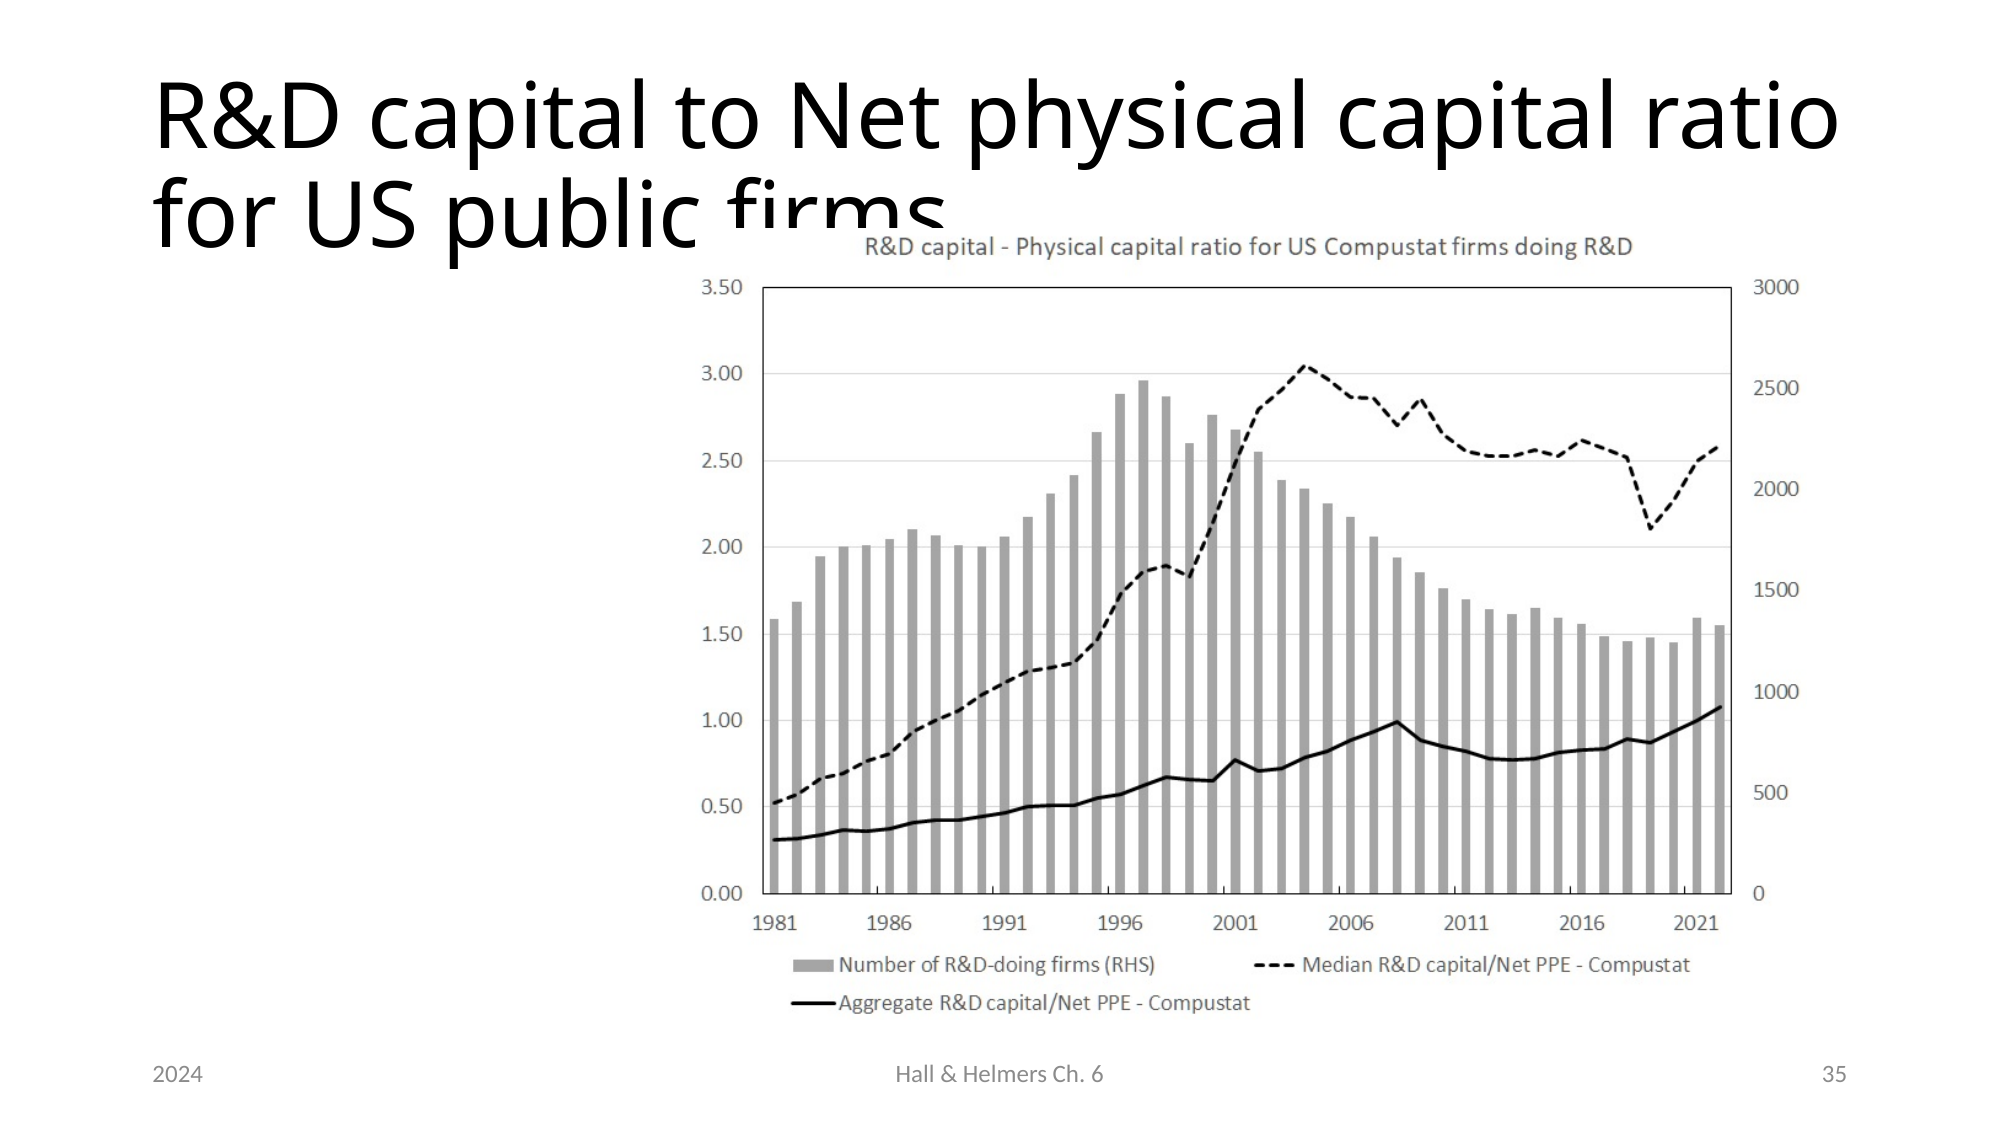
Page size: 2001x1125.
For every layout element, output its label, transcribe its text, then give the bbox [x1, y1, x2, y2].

slide_number 35 [1412, 1042, 1863, 1103]
slide_number 2024 [137, 1042, 588, 1103]
picture [695, 228, 1807, 1020]
footer Hall & Helmers Ch. 6 [662, 1042, 1338, 1103]
title R&D capital to Net physical capital ratio for US public firms [137, 59, 1863, 278]
